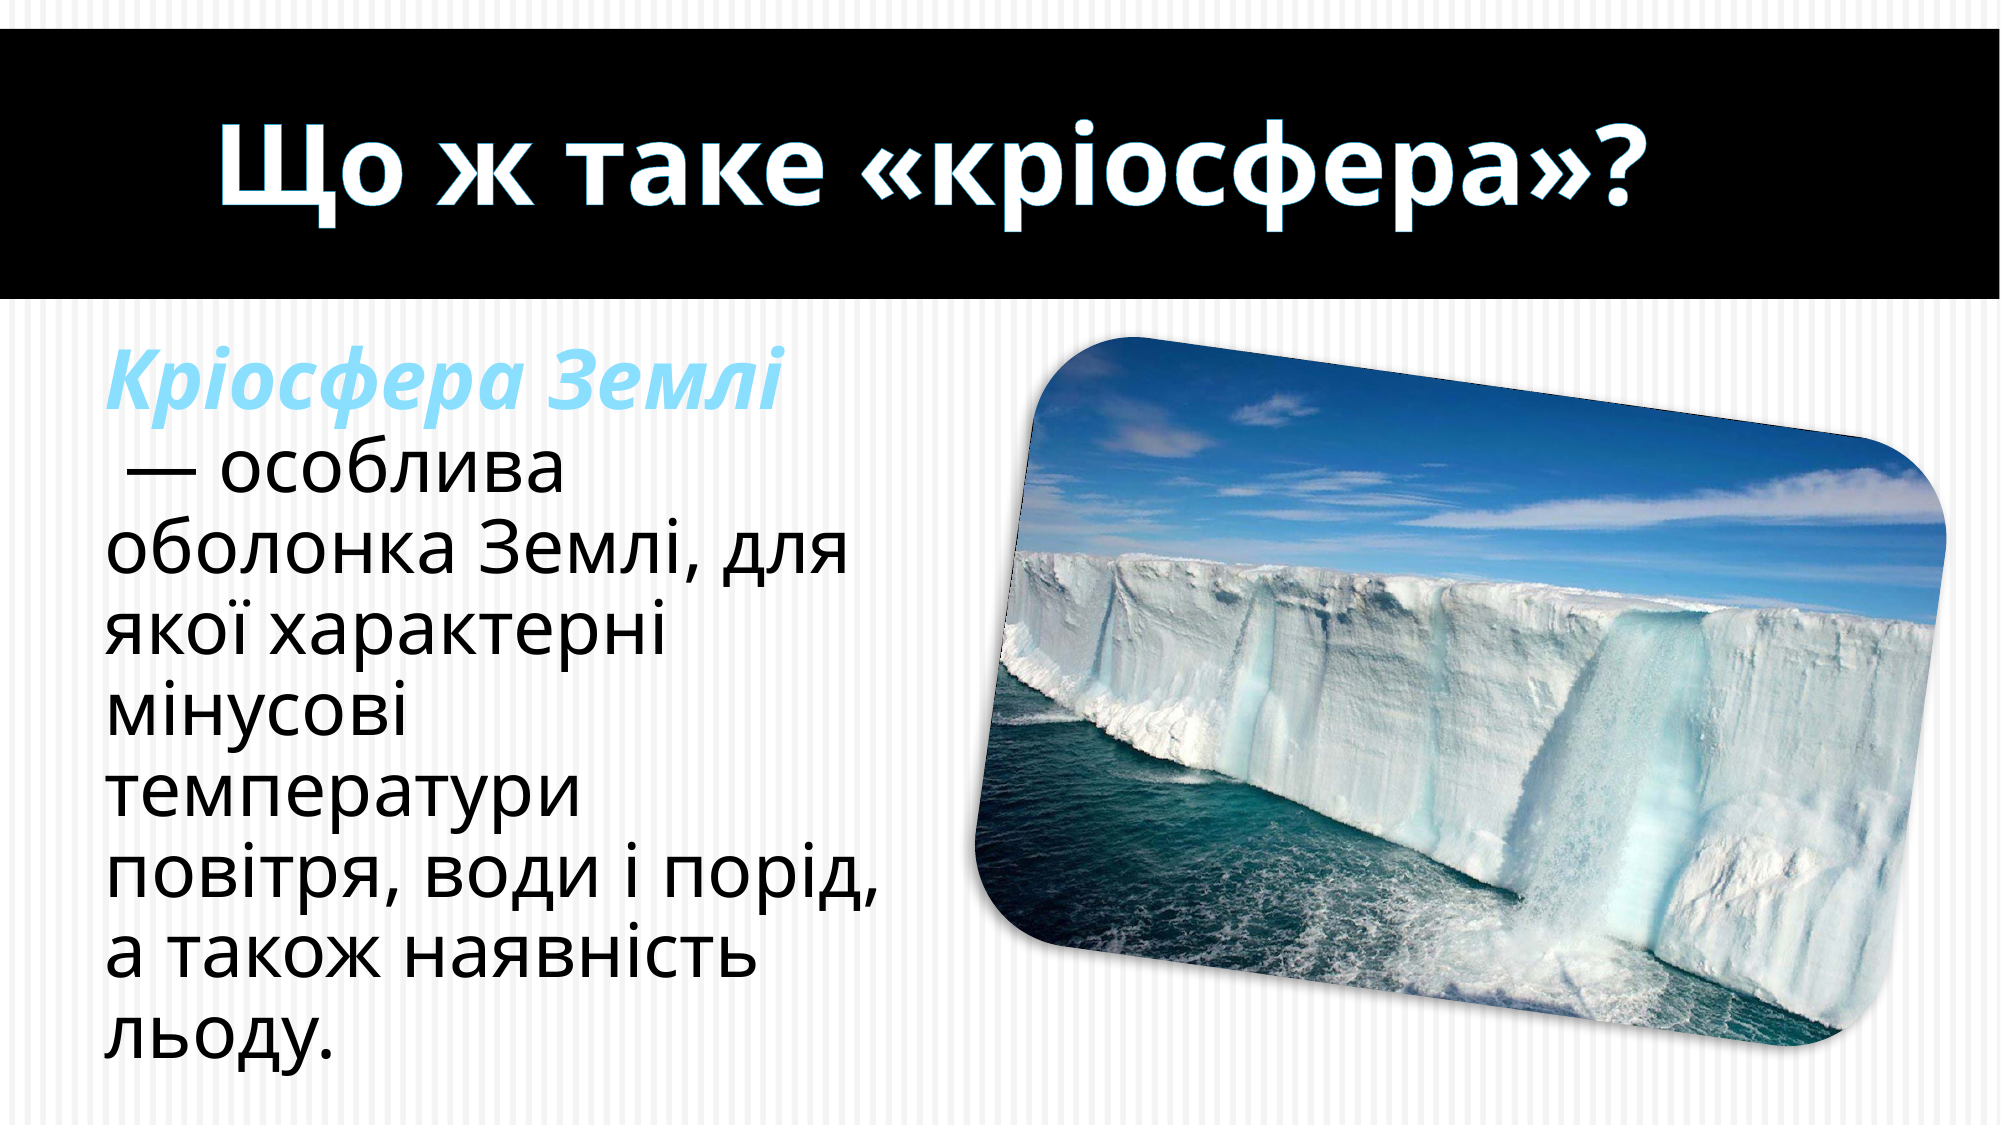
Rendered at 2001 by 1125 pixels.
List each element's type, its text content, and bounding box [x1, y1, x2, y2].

picture [979, 337, 1943, 1047]
list Кріосфера Землі — особлива оболонка Землі, для якої характерні мінусові температури повітря, води і порід, а також наявність льоду. [89, 329, 903, 1102]
title Що ж таке «кріосфера»? [197, 46, 1803, 295]
